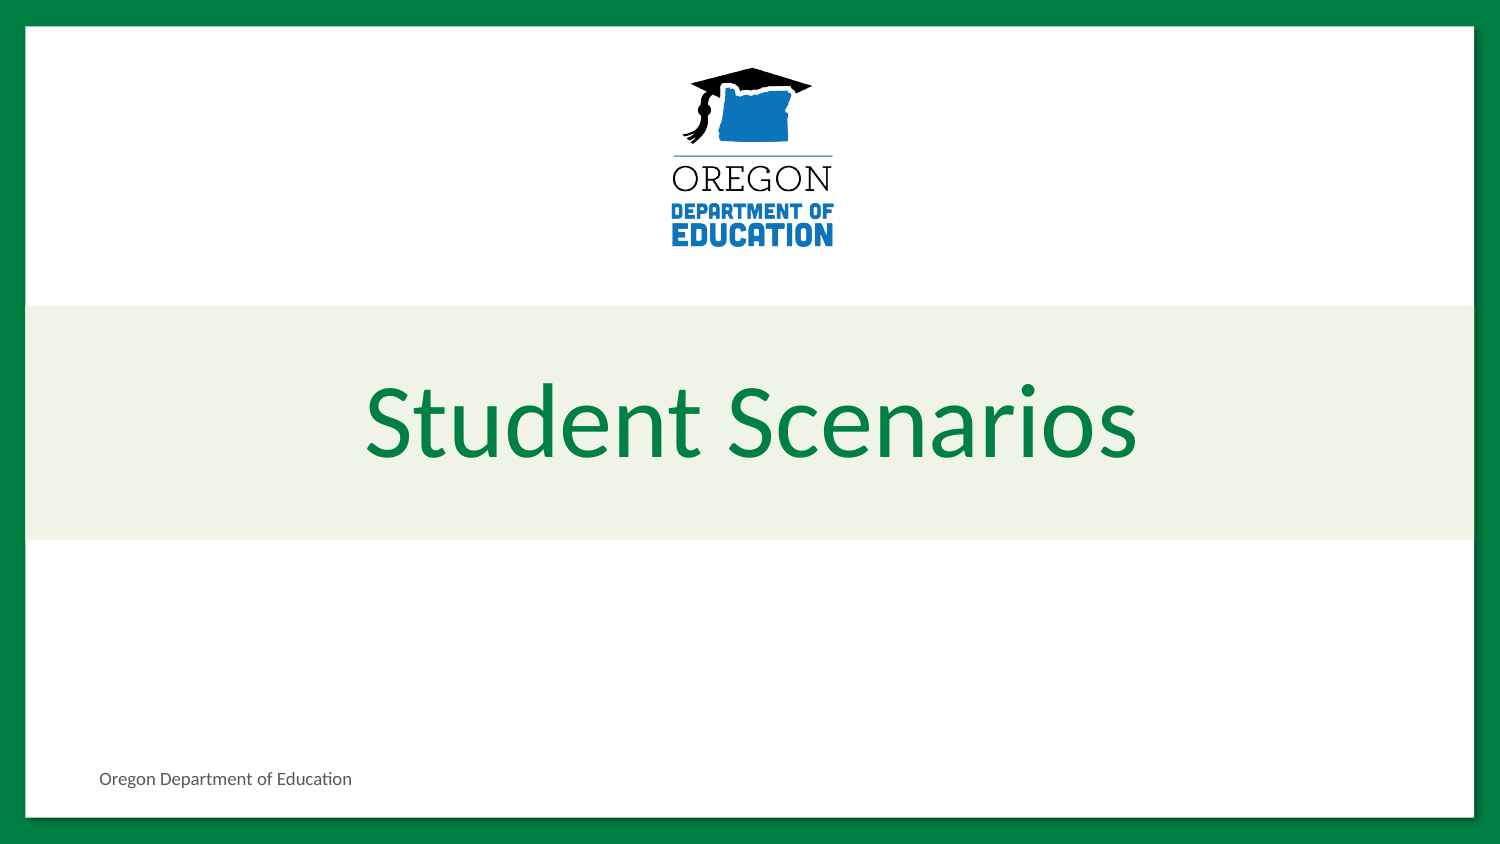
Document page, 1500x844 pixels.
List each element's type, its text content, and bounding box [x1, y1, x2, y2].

picture [619, 26, 881, 293]
title Student Scenarios [88, 306, 1416, 540]
